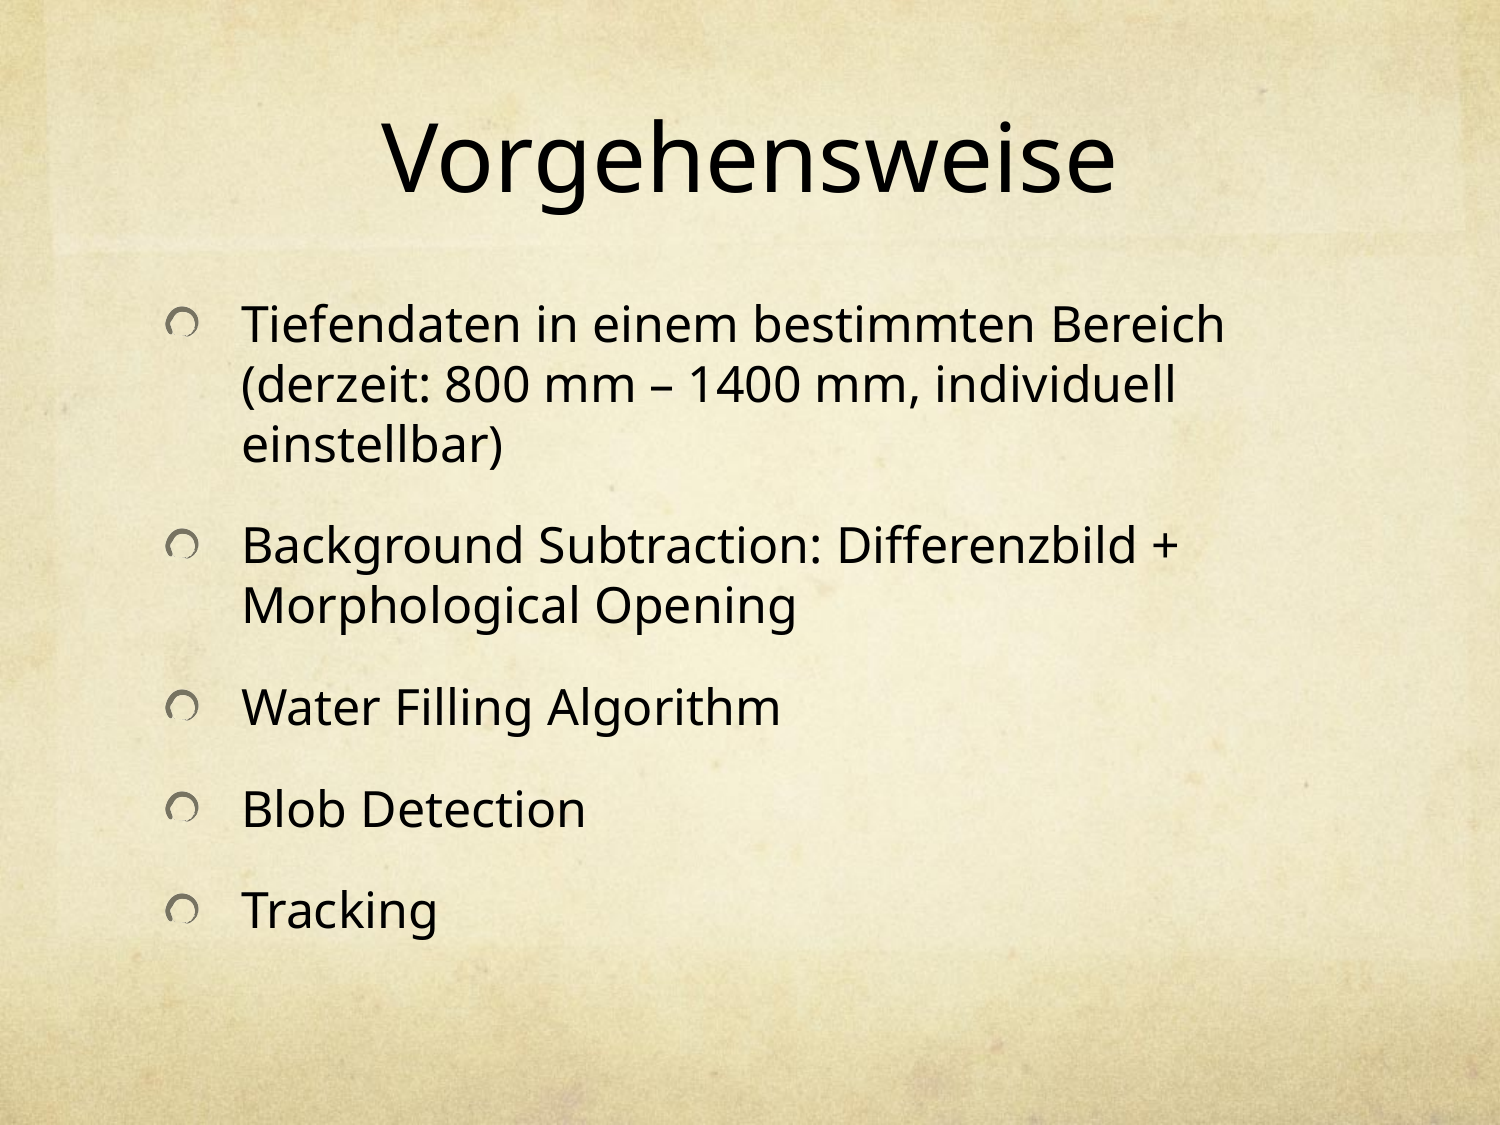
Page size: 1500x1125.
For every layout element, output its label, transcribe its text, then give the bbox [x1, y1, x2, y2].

picture [0, 0, 1500, 1125]
title Vorgehensweise [150, 82, 1350, 225]
list Tiefendaten in einem bestimmten Bereich (derzeit: 800 mm – 1400 mm, individuell einstellbar) Background Subtraction: Differenzbild + Morphological Opening Water Filling Algorithm Blob Detection Tracking [150, 284, 1350, 950]
